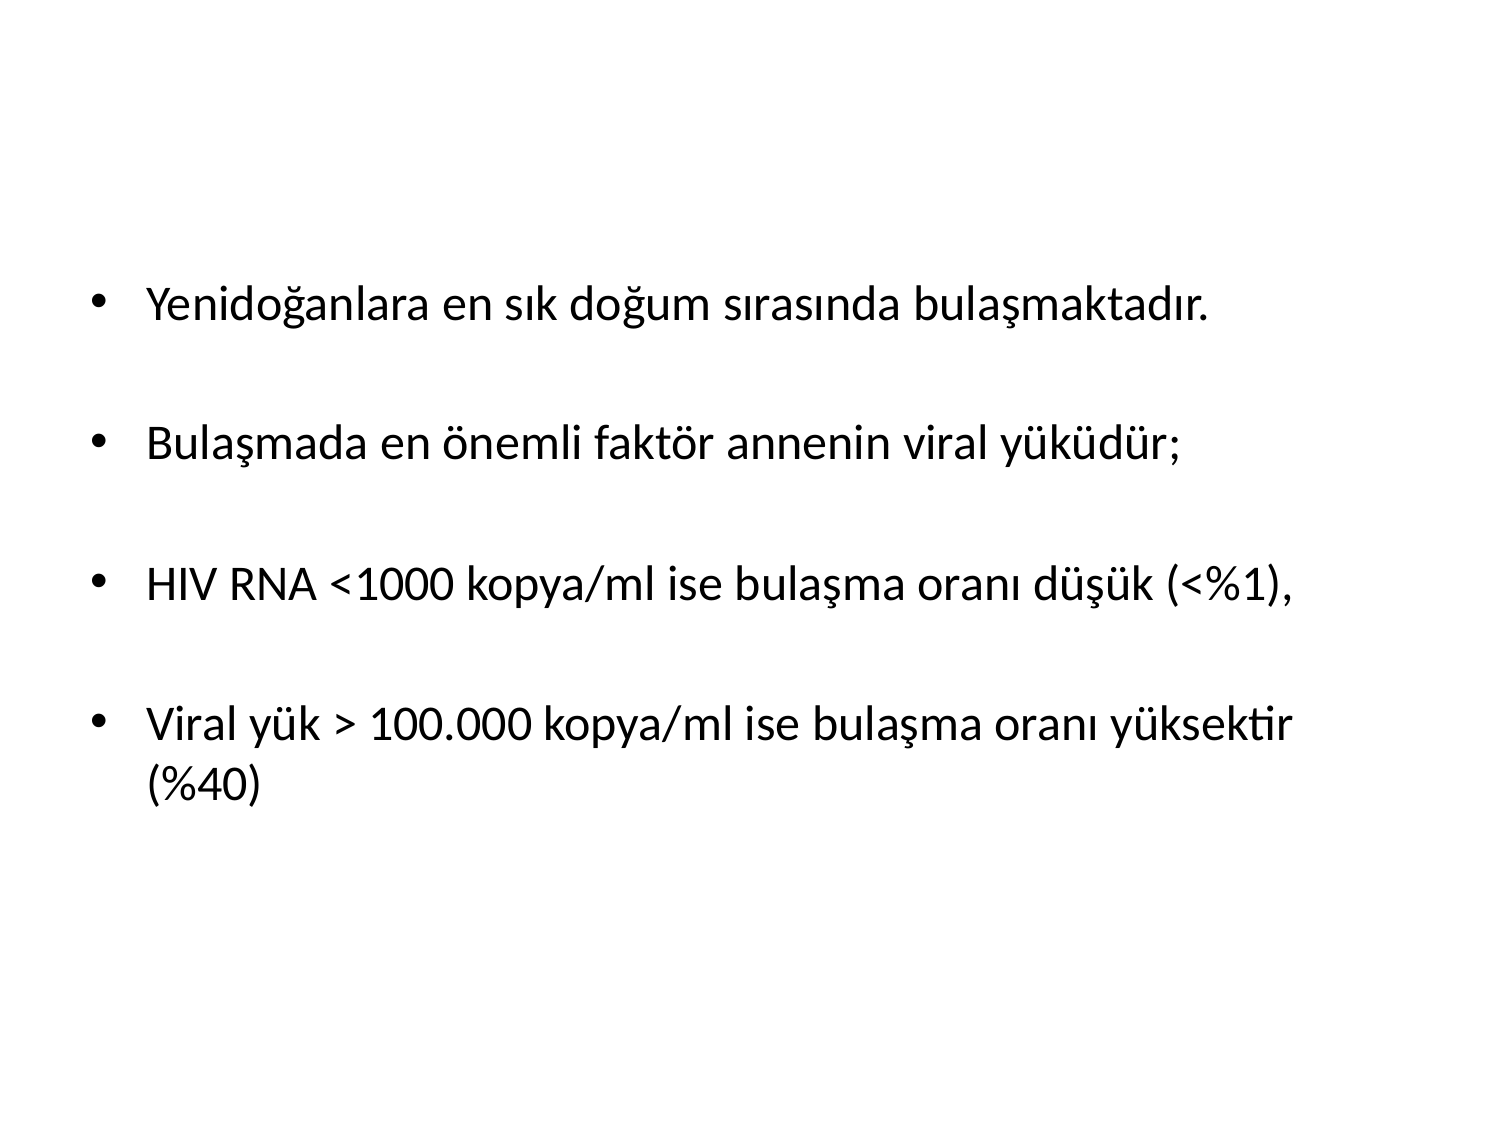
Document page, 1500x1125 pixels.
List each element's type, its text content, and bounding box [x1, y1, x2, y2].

list Yenidoğanlara en sık doğum sırasında bulaşmaktadır. Bulaşmada en önemli faktör annenin viral yüküdür; HIV RNA <1000 kopya/ml ise bulaşma oranı düşük (<%1), Viral yük > 100.000 kopya/ml ise bulaşma oranı yüksektir (%40) [75, 262, 1425, 1005]
